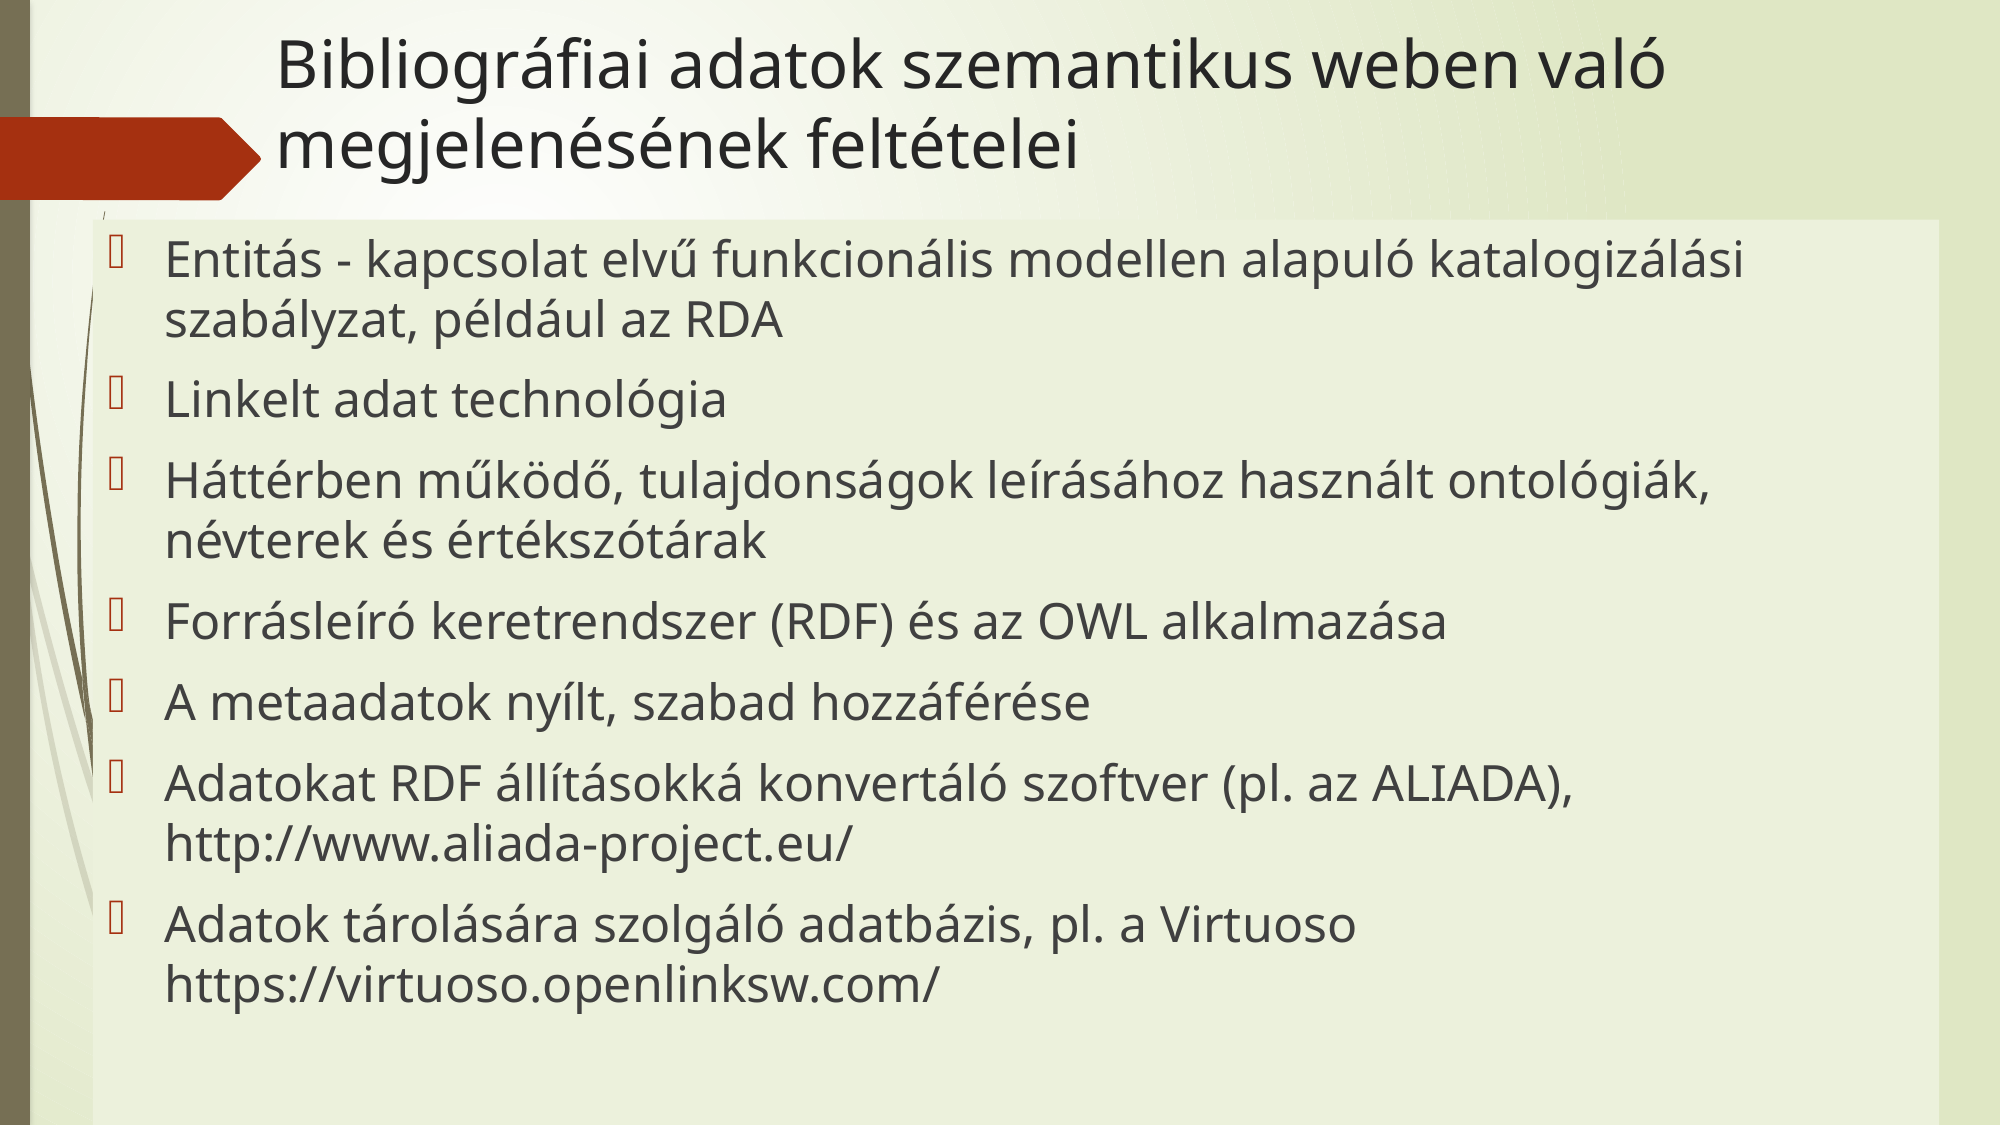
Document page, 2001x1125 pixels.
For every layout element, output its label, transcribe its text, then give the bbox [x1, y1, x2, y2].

list Entitás - kapcsolat elvű funkcionális modellen alapuló katalogizálási szabályzat, például az RDA Linkelt adat technológia Háttérben működő, tulajdonságok leírásához használt ontológiák, névterek és értékszótárak Forrásleíró keretrendszer (RDF) és az OWL alkalmazása A metaadatok nyílt, szabad hozzáférése Adatokat RDF állításokká konvertáló szoftver (pl. az ALIADA), http://www.aliada-project.eu/ Adatok tárolására szolgáló adatbázis, pl. a Virtuoso https://virtuoso.openlinksw.com/ [92, 219, 1940, 1125]
title Bibliográfiai adatok szemantikus weben való megjelenésének feltételei [260, 14, 1940, 219]
